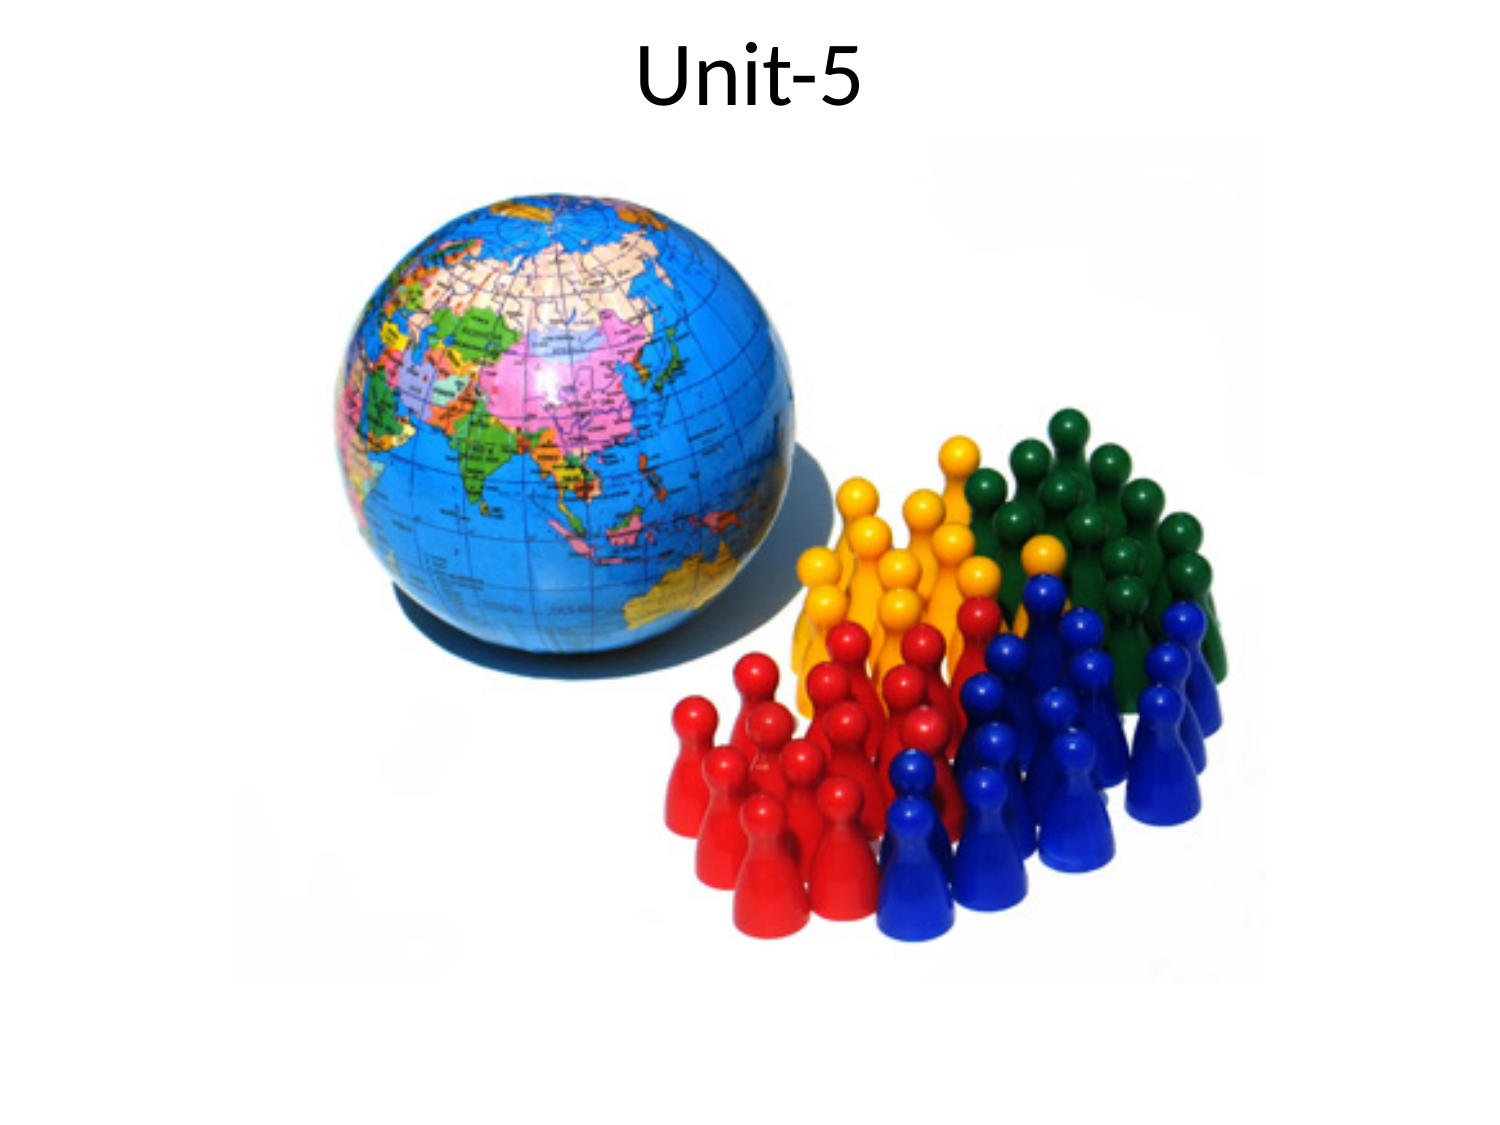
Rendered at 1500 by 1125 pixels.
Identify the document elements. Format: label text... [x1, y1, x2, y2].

picture [237, 137, 1267, 984]
title Unit-5 [0, 0, 1500, 138]
